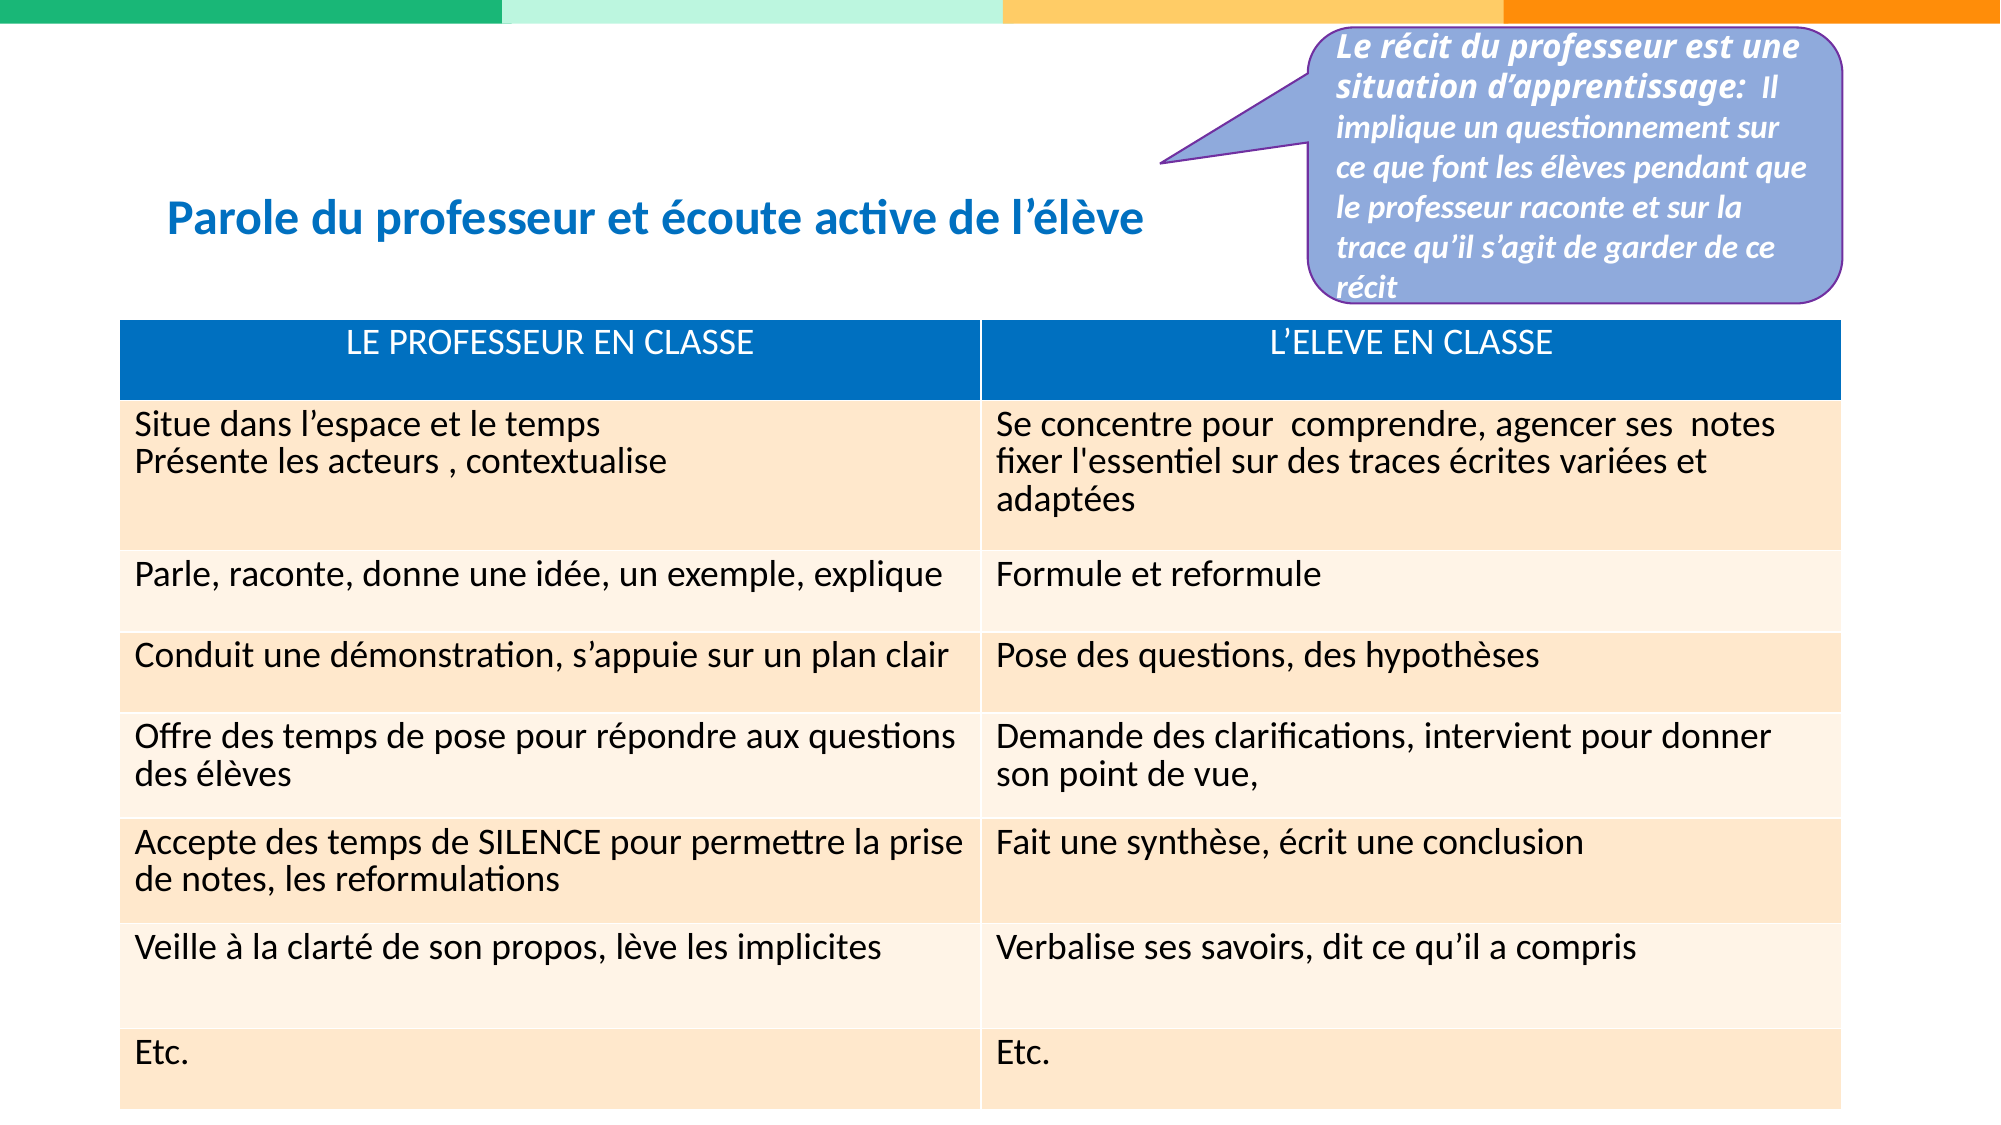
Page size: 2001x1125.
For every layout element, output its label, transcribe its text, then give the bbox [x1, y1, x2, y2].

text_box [0, 0, 2000, 24]
table_cell Formule et reformule [982, 551, 1841, 631]
table_cell Etc. [120, 1029, 980, 1109]
table_cell Veille à la clarté de son propos, lève les implicites [120, 924, 980, 1028]
table_cell Etc. [982, 1029, 1841, 1109]
table_cell Accepte des temps de SILENCE pour permettre la prise de notes, les reformulations [120, 819, 980, 923]
table_cell Pose des questions, des hypothèses [982, 633, 1841, 712]
table_cell Conduit une démonstration, s’appuie sur un plan clair [120, 633, 980, 712]
table_cell Situe dans l’espace et le temps Présente les acteurs , contextualise [120, 401, 980, 550]
table_header LE PROFESSEUR EN CLASSE [120, 320, 980, 400]
text_box Parole du professeur et écoute active de l’élève [153, 173, 1172, 253]
table_cell Fait une synthèse, écrit une conclusion [982, 819, 1841, 923]
table_cell Offre des temps de pose pour répondre aux questions des élèves [120, 714, 980, 817]
table_cell Parle, raconte, donne une idée, un exemple, explique [120, 551, 980, 631]
table_cell Se concentre pour comprendre, agencer ses notes fixer l'essentiel sur des traces écrites variées et adaptées [982, 401, 1841, 550]
table_header L’ELEVE EN CLASSE [982, 320, 1841, 400]
text_box Le récit du professeur est une situation d’apprentissage: Il implique un questionnement sur ce que font les élèves pendant que le professeur raconte et sur la trace qu’il s’agit de garder de ce récit [1159, 26, 1844, 305]
table_cell Verbalise ses savoirs, dit ce qu’il a compris [982, 924, 1841, 1028]
table_cell Demande des clarifications, intervient pour donner son point de vue, [982, 714, 1841, 817]
